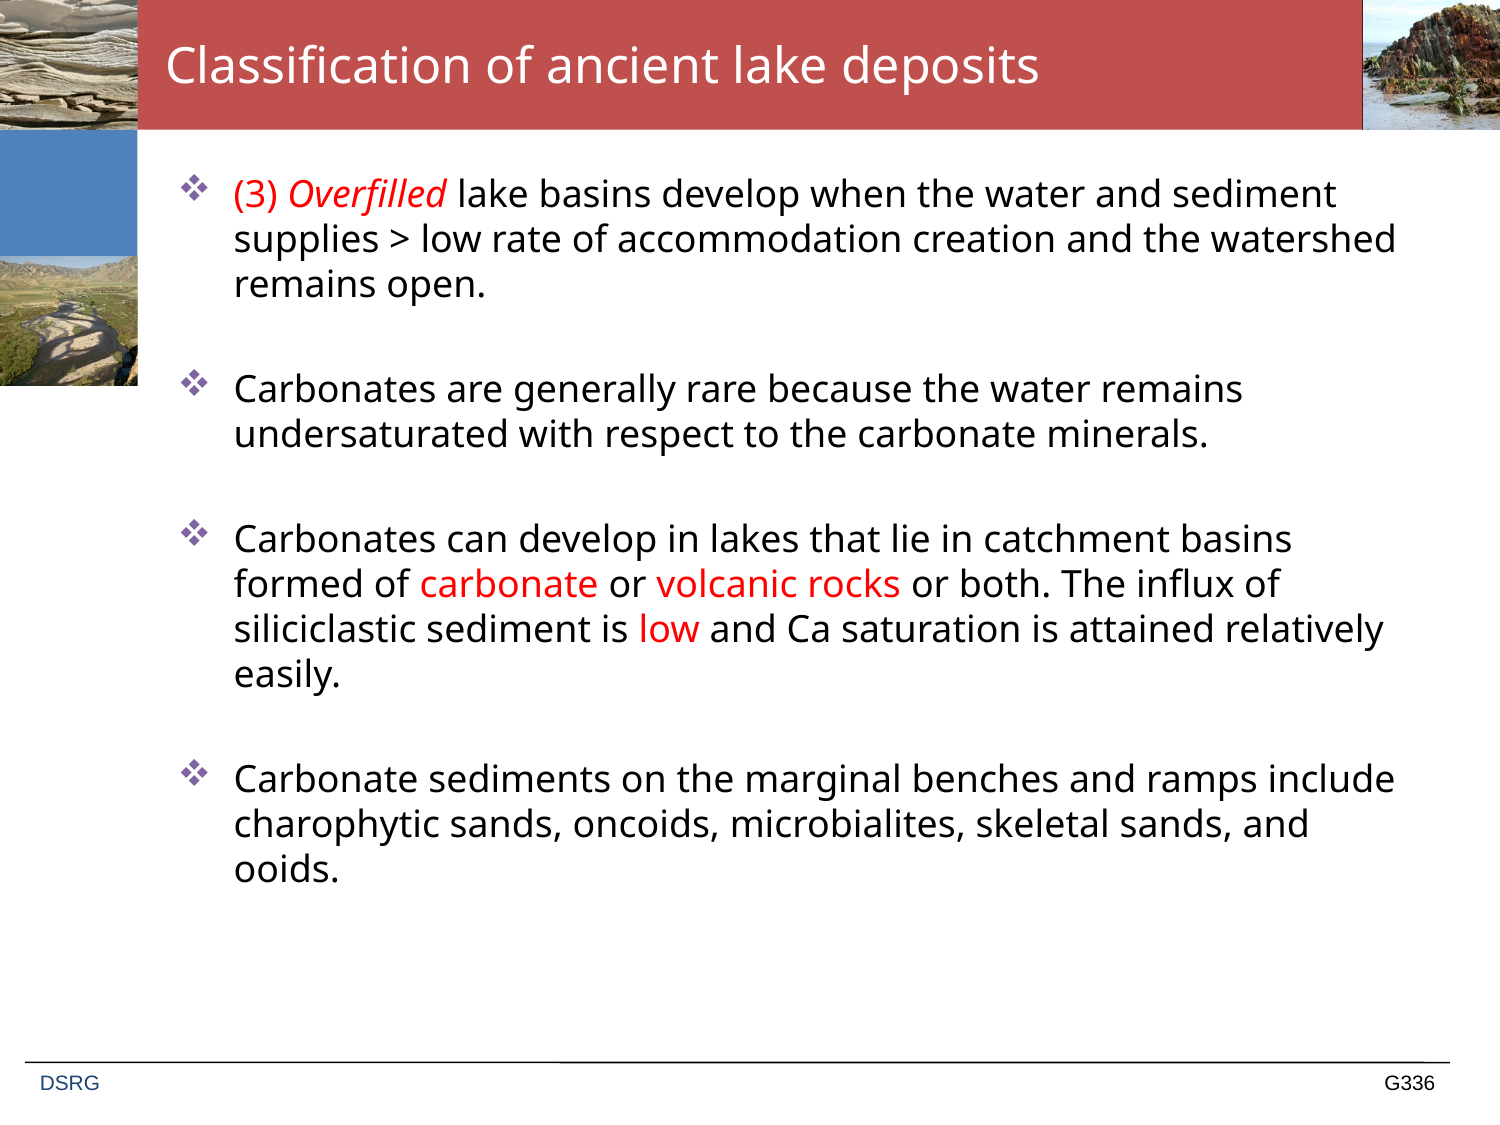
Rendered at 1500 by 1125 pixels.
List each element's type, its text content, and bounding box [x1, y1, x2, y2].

picture [0, 0, 138, 130]
title Classification of ancient lake deposits [150, 17, 1350, 111]
list (3) Overfilled lake basins develop when the water and sediment supplies > low rate of accommodation creation and the watershed remains open. Carbonates are generally rare because the water remains undersaturated with respect to the carbonate minerals. Carbonates can develop in lakes that lie in catchment basins formed of carbonate or volcanic rocks or both. The influx of siliciclastic sediment is low and Ca saturation is attained relatively easily. Carbonate sediments on the marginal benches and ramps include charophytic sands, oncoids, microbialites, skeletal sands, and ooids. [162, 162, 1425, 1063]
slide_number G336 [1100, 1062, 1450, 1103]
picture [1362, 0, 1500, 130]
footer DSRG [24, 1062, 500, 1125]
picture [0, 256, 138, 386]
